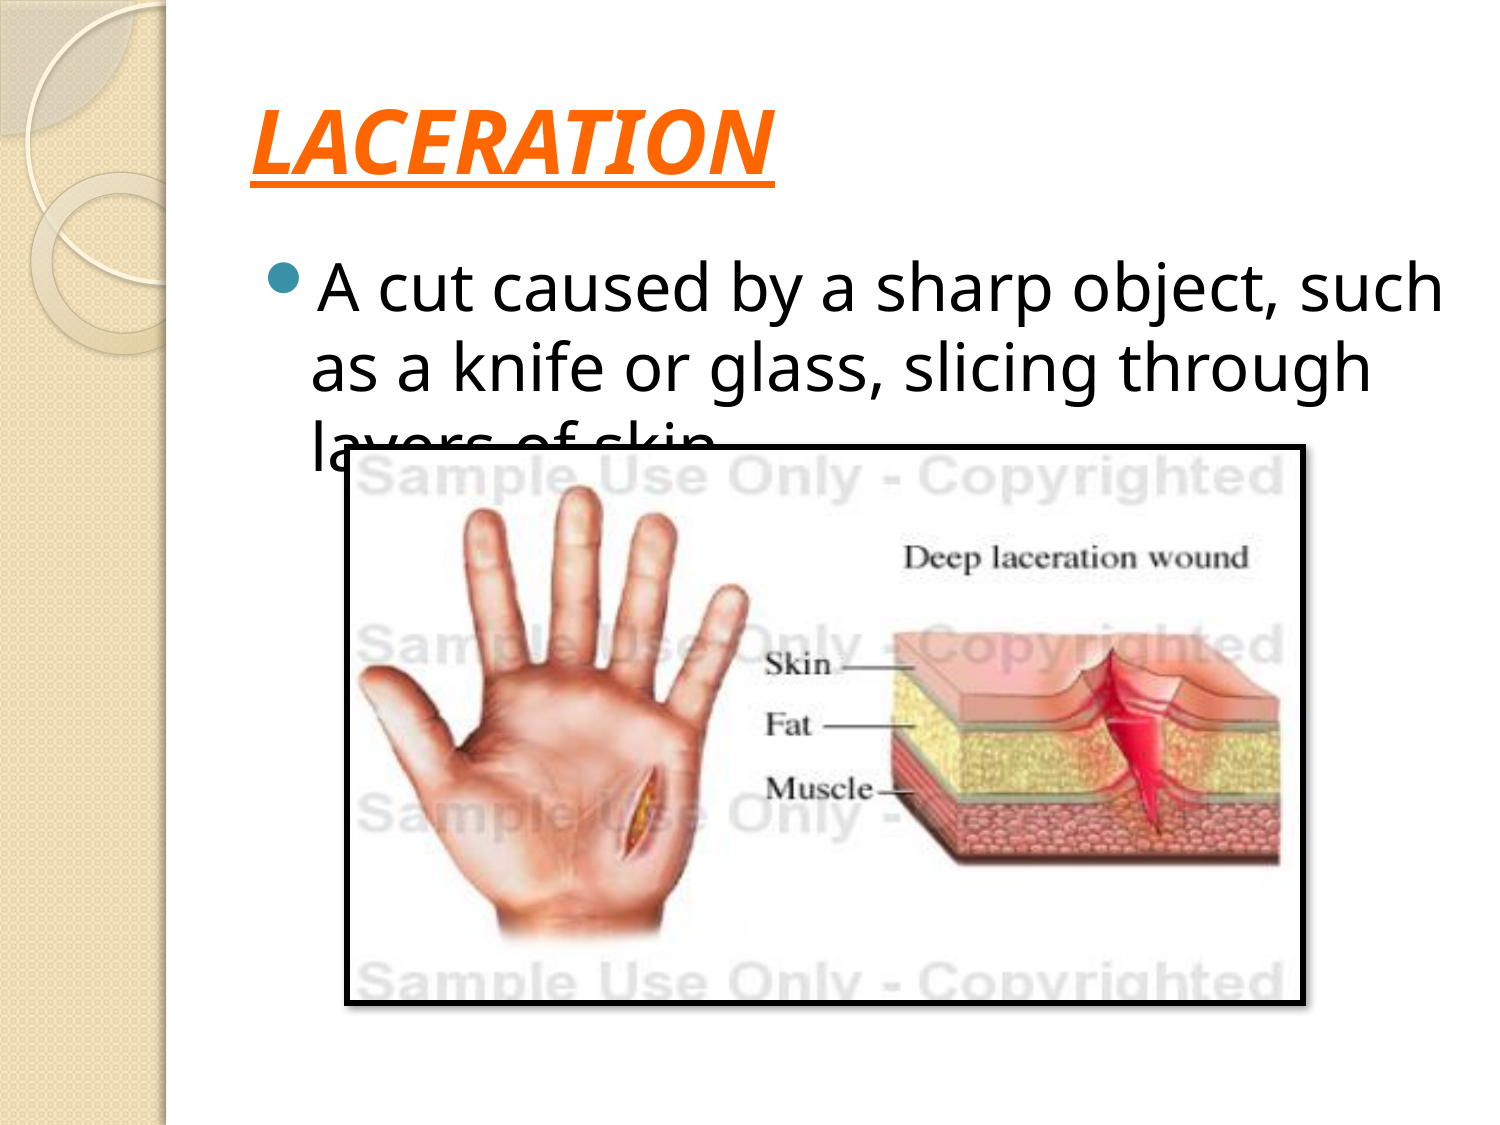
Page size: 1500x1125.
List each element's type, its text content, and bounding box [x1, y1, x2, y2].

title LACERATION [235, 45, 1466, 233]
picture [349, 449, 1301, 1001]
list A cut caused by a sharp object, such as a knife or glass, slicing through layers of skin [235, 237, 1466, 1025]
